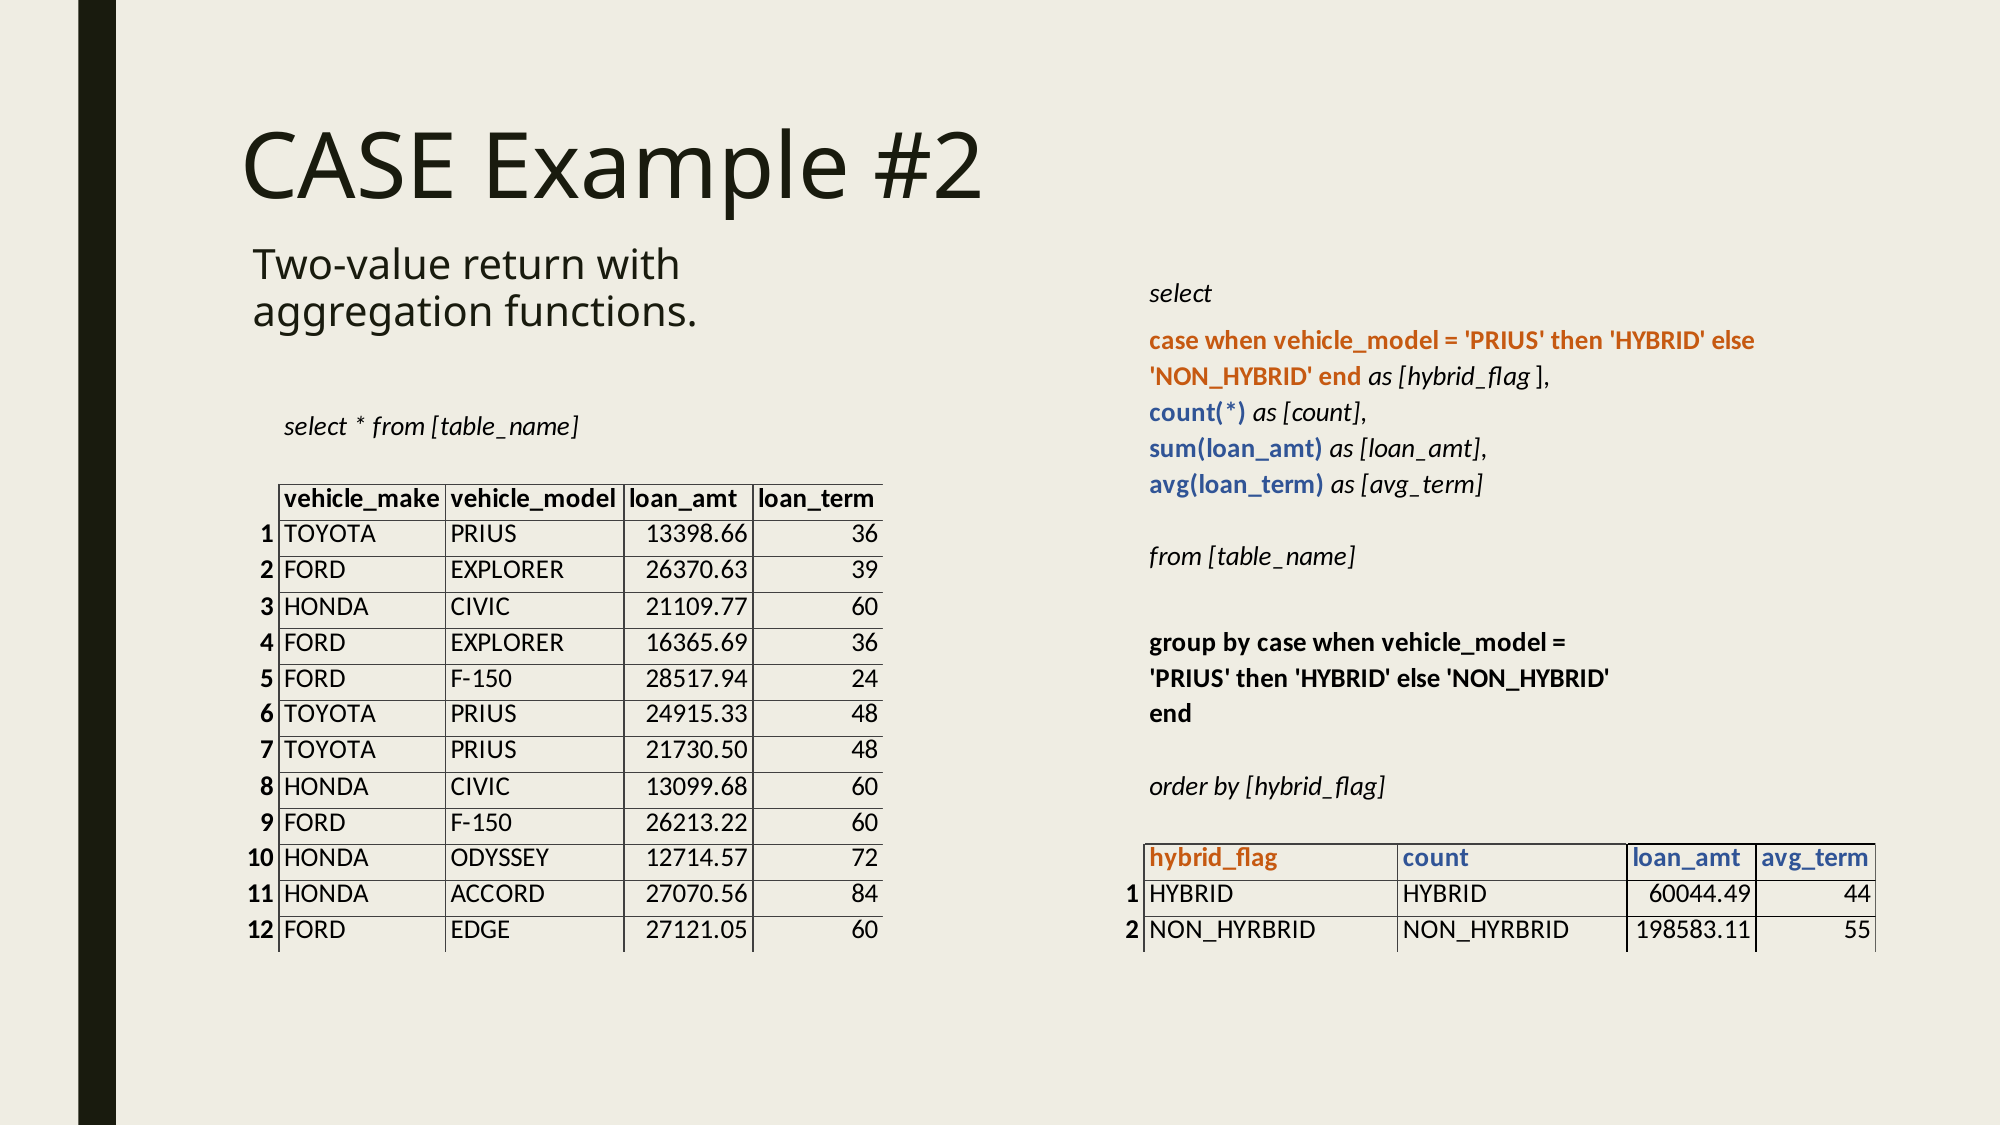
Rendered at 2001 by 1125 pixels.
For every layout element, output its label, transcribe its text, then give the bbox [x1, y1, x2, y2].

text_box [237, 411, 885, 954]
text_box Two-value return with aggregation functions. [237, 234, 897, 344]
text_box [1102, 279, 1877, 954]
title CASE Example #2 [225, 112, 1800, 357]
